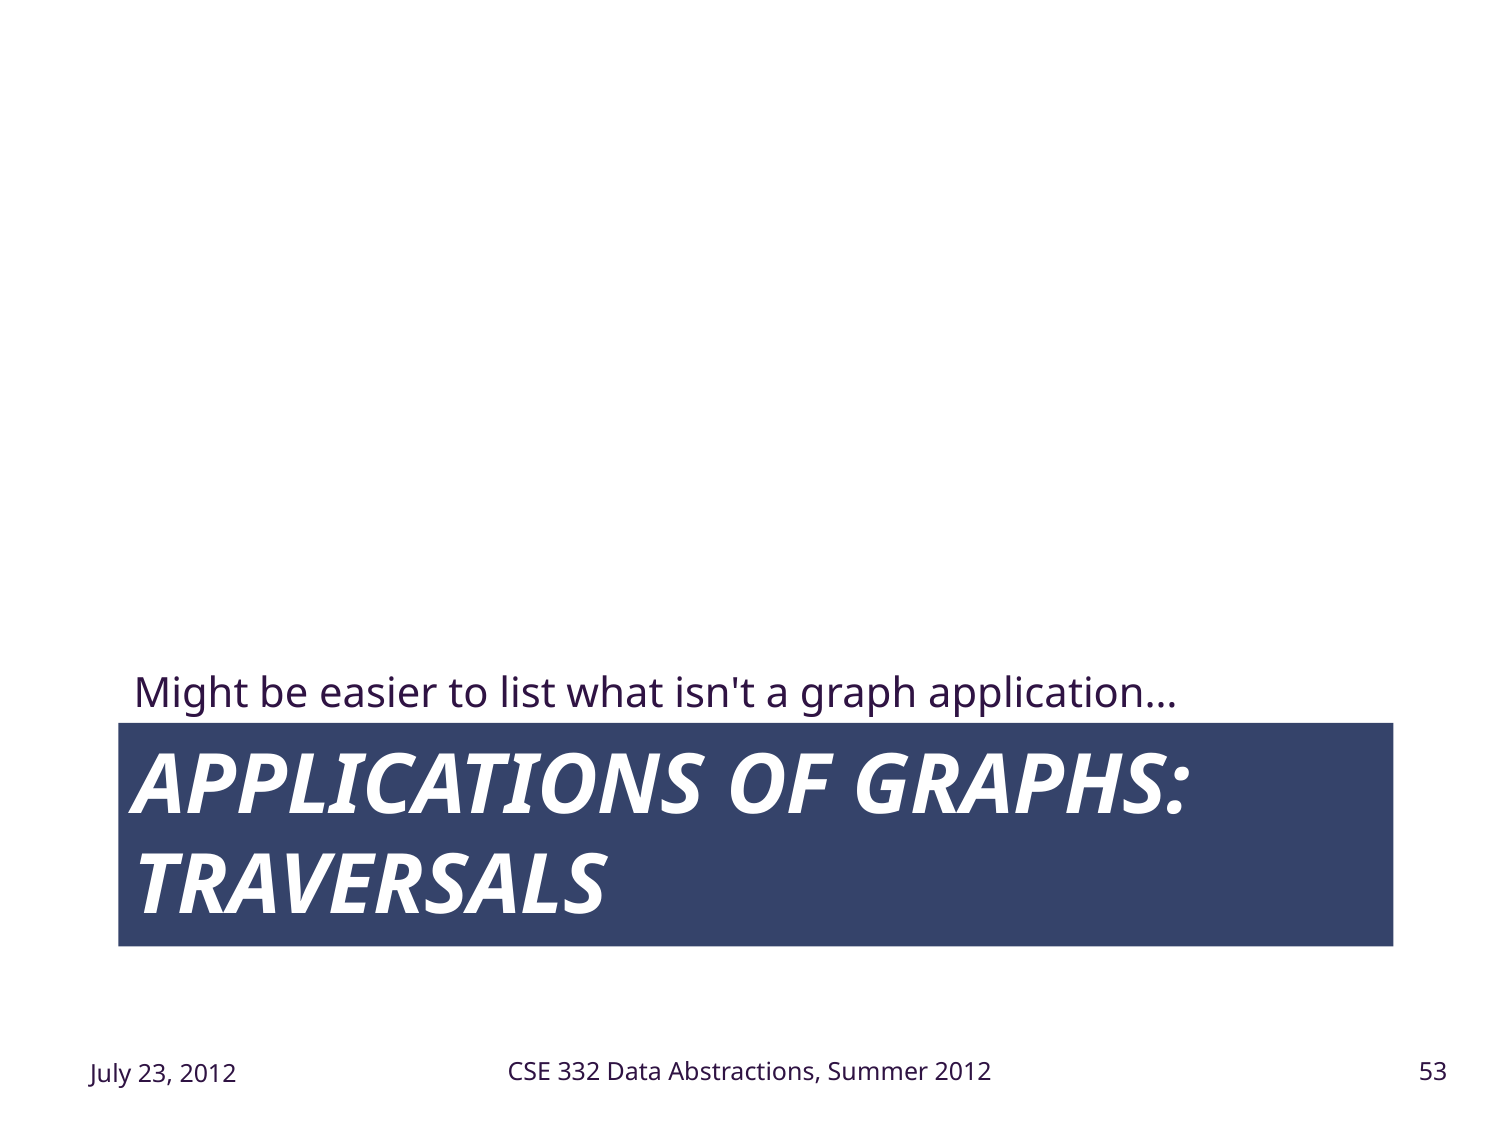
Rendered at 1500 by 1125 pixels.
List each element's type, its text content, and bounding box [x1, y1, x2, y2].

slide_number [75, 1042, 338, 1103]
list Might be easier to list what isn't a graph application… [118, 476, 1394, 723]
slide_number 53 [1333, 1042, 1463, 1103]
footer CSE 332 Data Abstractions, Summer 2012 [348, 1042, 1152, 1103]
title Applications of Graphs: Traversals [118, 723, 1394, 947]
